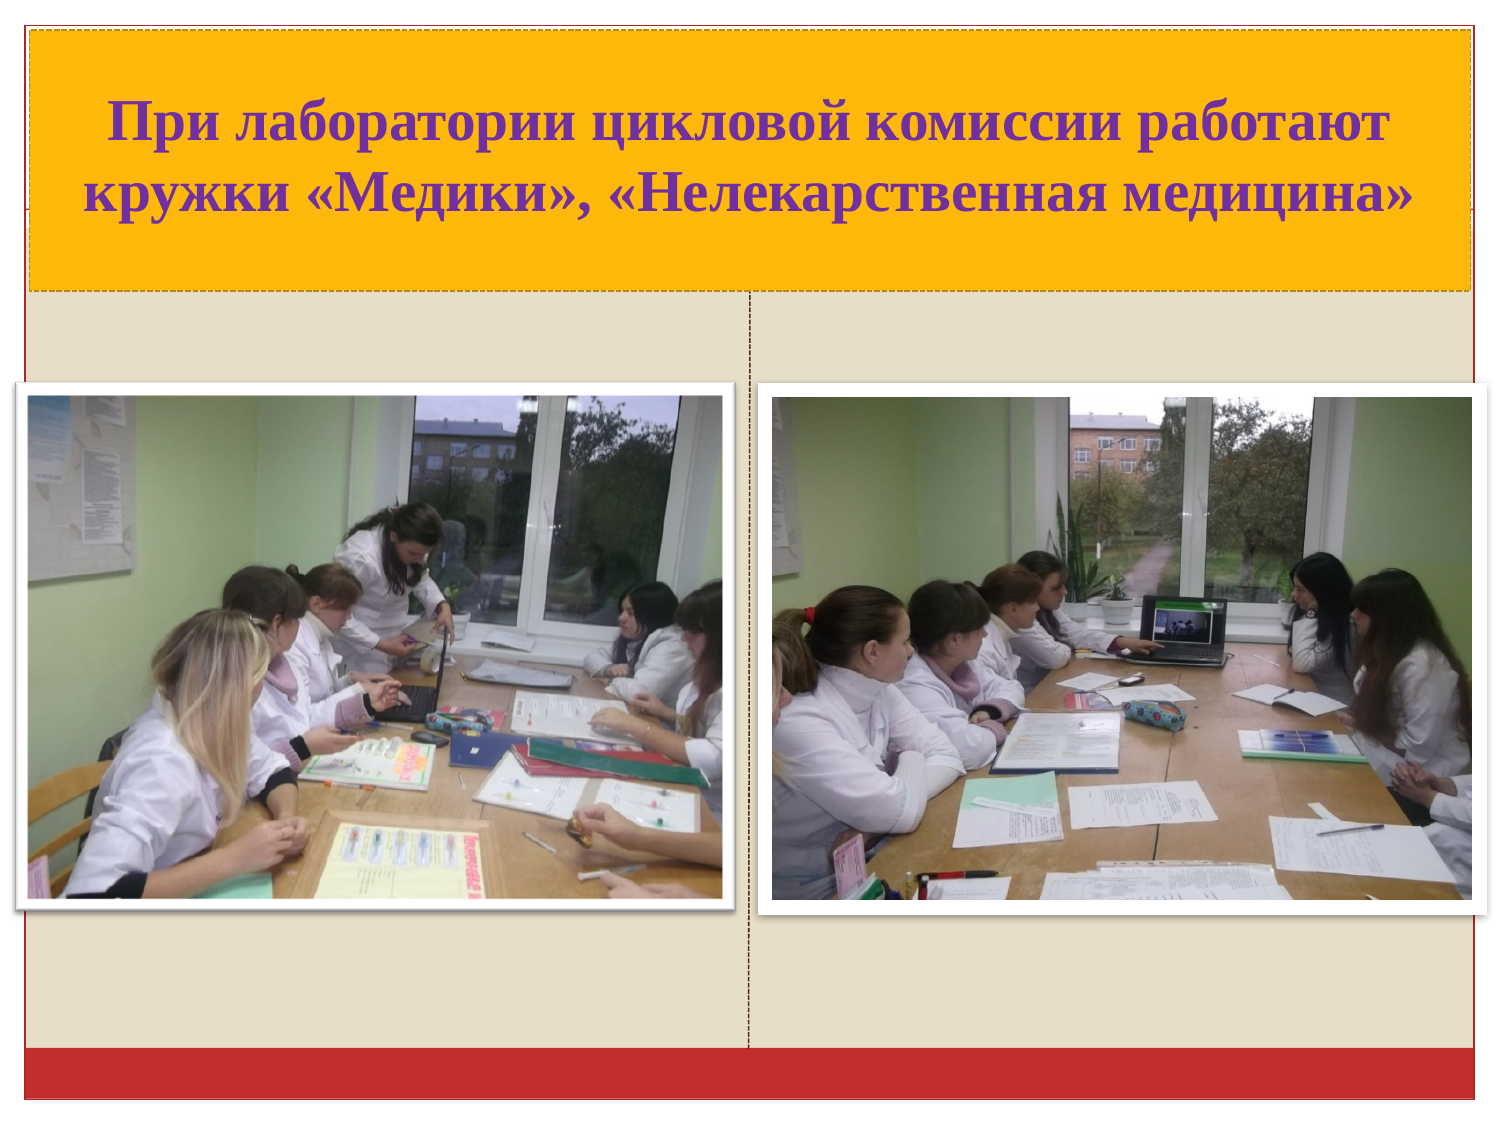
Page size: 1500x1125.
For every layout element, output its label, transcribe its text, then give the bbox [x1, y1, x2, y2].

title При лаборатории цикловой комиссии работают кружки «Медики», «Нелекарственная медицина» [29, 29, 1471, 292]
picture [772, 396, 1473, 901]
picture [3, 374, 744, 924]
